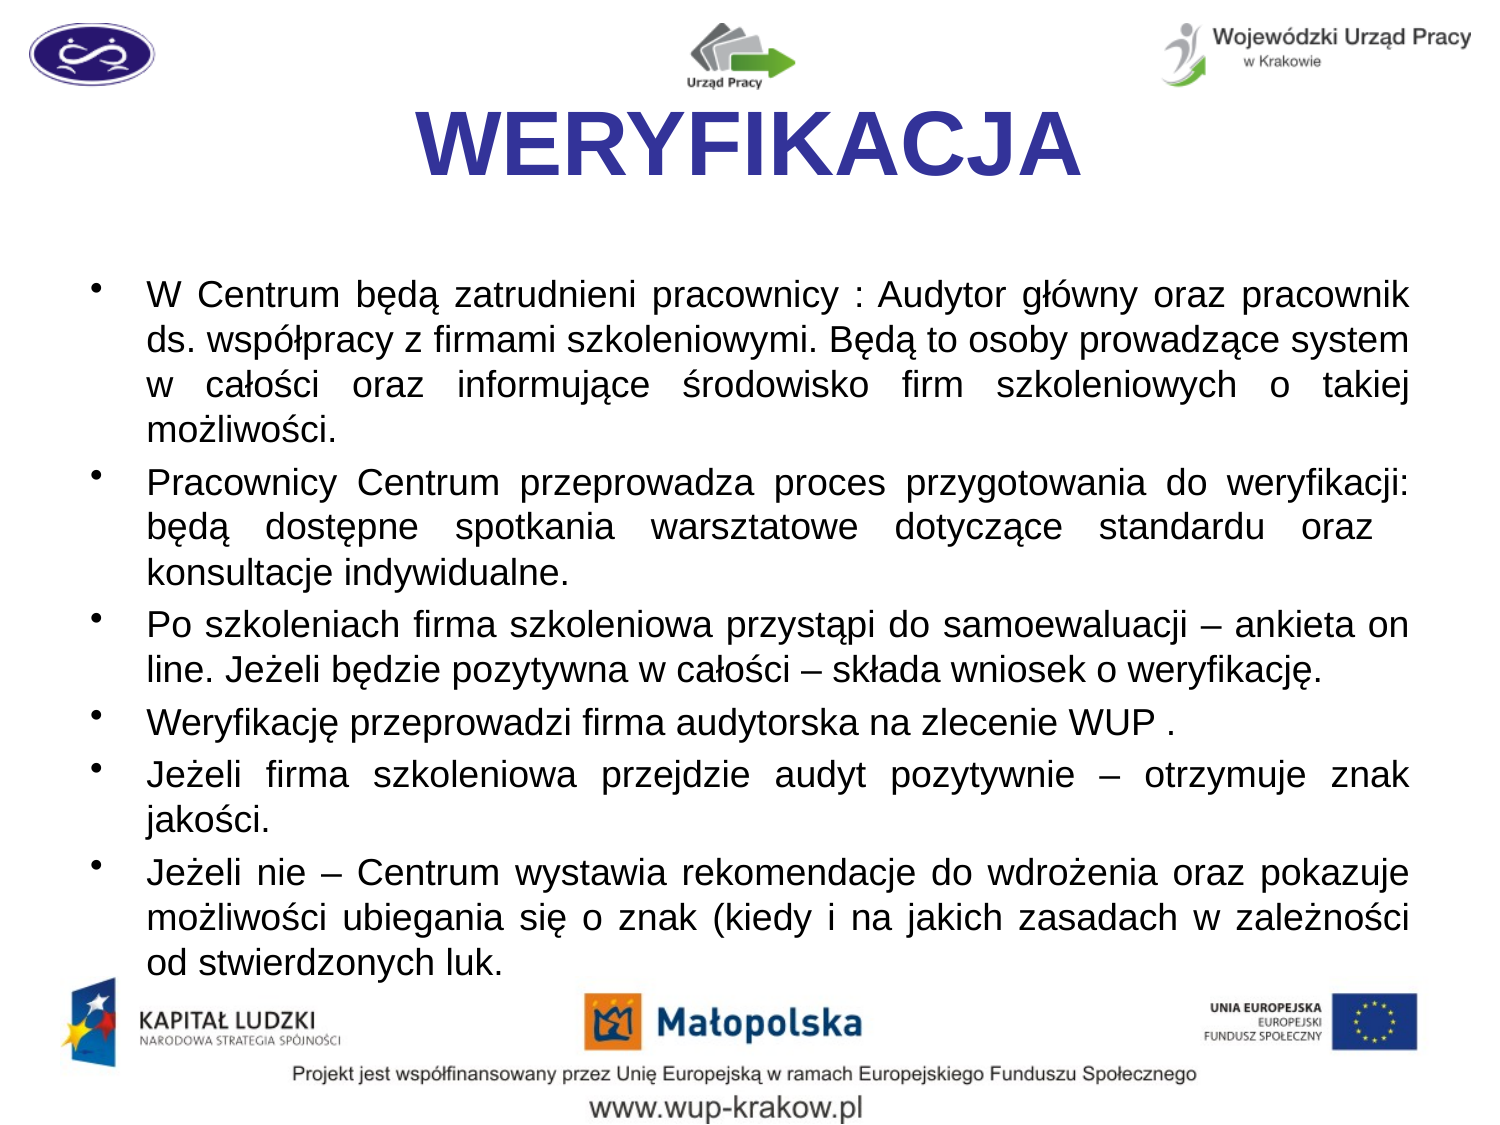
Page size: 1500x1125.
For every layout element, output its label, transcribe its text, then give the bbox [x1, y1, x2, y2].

title WERYFIKACJA [74, 44, 1426, 233]
picture [60, 976, 1436, 1124]
list W Centrum będą zatrudnieni pracownicy : Audytor główny oraz pracownik ds. współpracy z firmami szkoleniowymi. Będą to osoby prowadzące system w całości oraz informujące środowisko firm szkoleniowych o takiej możliwości. Pracownicy Centrum przeprowadza proces przygotowania do weryfikacji: będą dostępne spotkania warsztatowe dotyczące standardu oraz konsultacje indywidualne. Po szkoleniach firma szkoleniowa przystąpi do samoewaluacji – ankieta on line. Jeżeli będzie pozytywna w całości – składa wniosek o weryfikację. Weryfikację przeprowadzi firma audytorska na zlecenie WUP . Jeżeli firma szkoleniowa przejdzie audyt pozytywnie – otrzymuje znak jakości. Jeżeli nie – Centrum wystawia rekomendacje do wdrożenia oraz pokazuje możliwości ubiegania się o znak (kiedy i na jakich zasadach w zależności od stwierdzonych luk. [74, 262, 1426, 1006]
picture [29, 23, 1471, 90]
